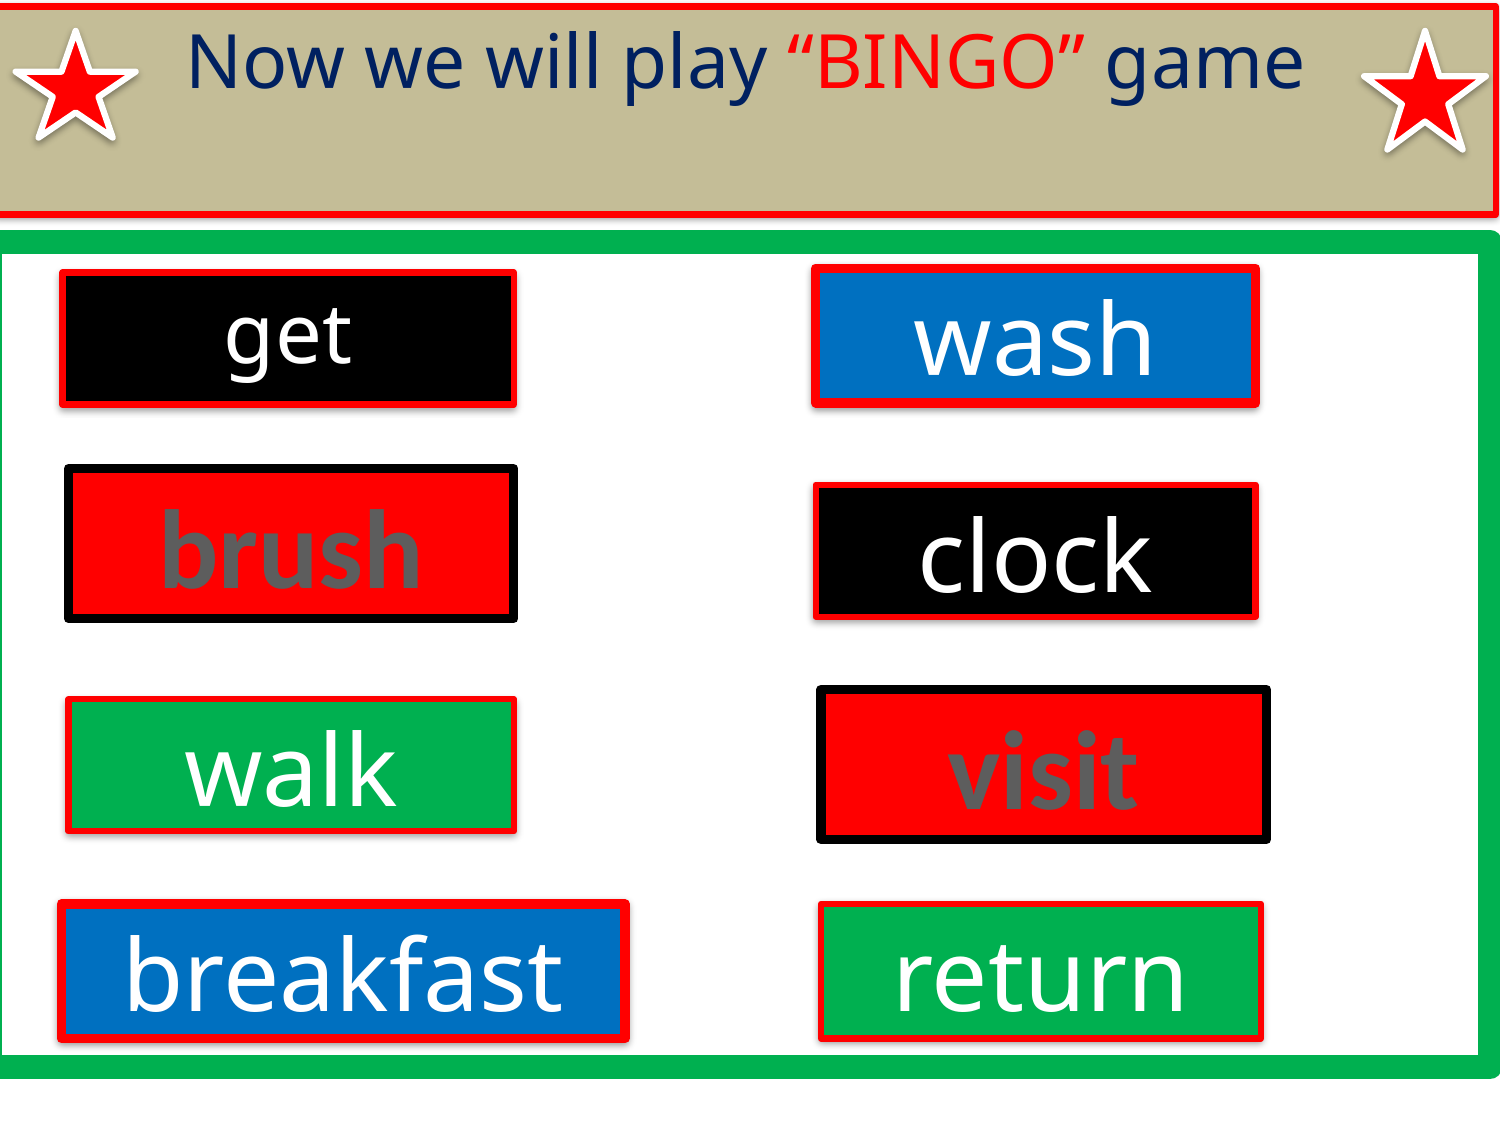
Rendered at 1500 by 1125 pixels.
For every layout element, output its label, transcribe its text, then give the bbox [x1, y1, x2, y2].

text_box visit [819, 687, 1268, 842]
text_box breakfast [58, 901, 628, 1042]
text_box [0, 242, 1491, 1067]
text_box [12, 27, 139, 141]
text_box Now we will play “BINGO” game [0, 3, 1499, 218]
text_box [1361, 27, 1489, 153]
text_box brush [66, 467, 516, 621]
text_box clock [815, 484, 1256, 617]
text_box get [62, 272, 515, 405]
text_box return [818, 901, 1264, 1042]
text_box walk [68, 699, 515, 832]
text_box wash [813, 265, 1259, 406]
